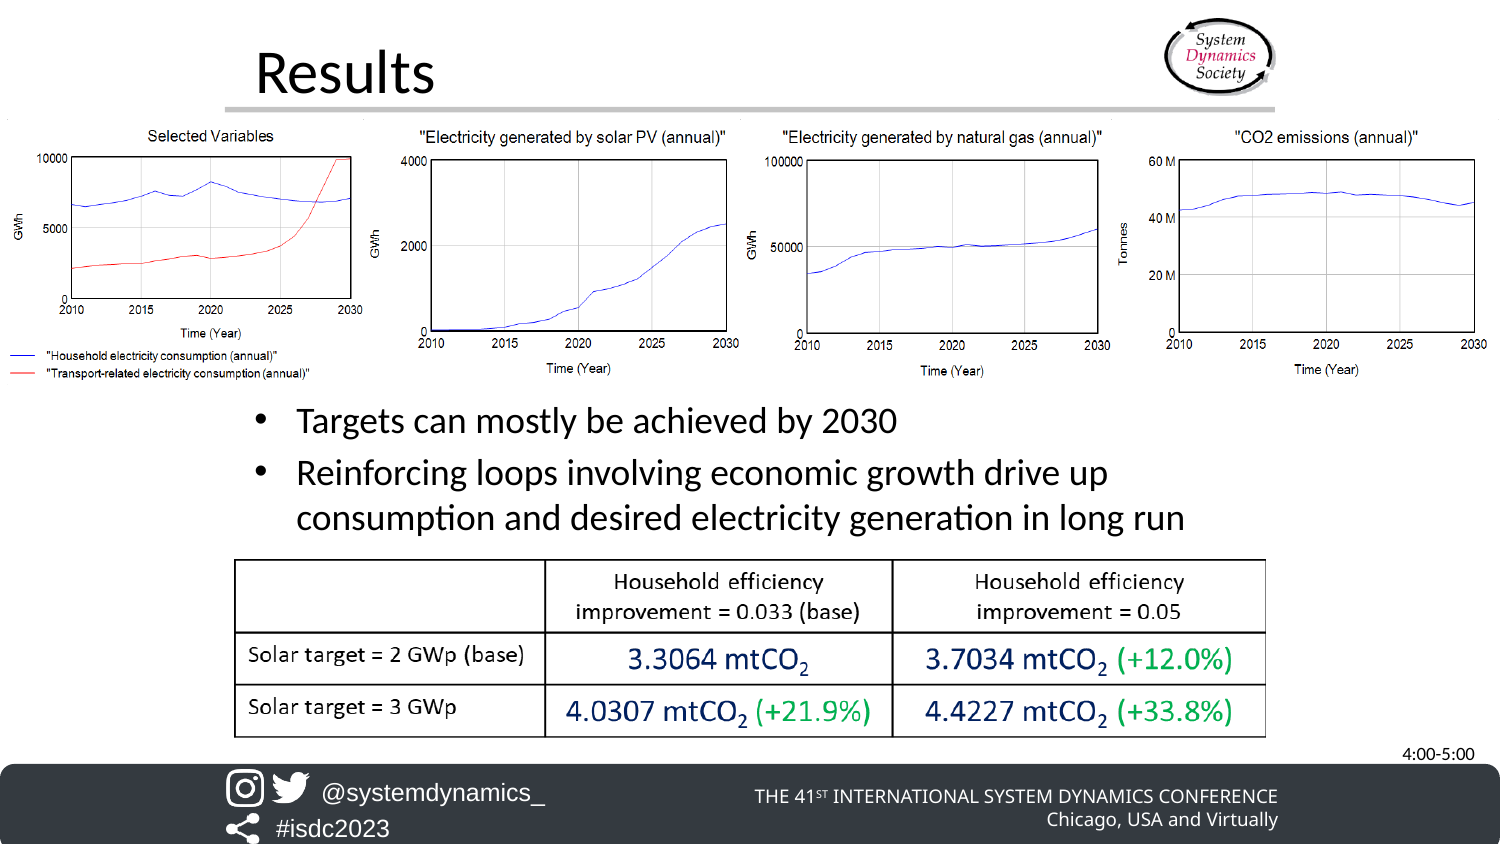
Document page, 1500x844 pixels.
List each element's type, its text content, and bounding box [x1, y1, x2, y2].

text_box 4:00-5:00 [1387, 733, 1499, 763]
picture [234, 559, 1266, 750]
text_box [1164, 18, 1276, 96]
list Targets can mostly be achieved by 2030 Reinforcing loops involving economic growth drive up consumption and desired electricity generation in long run [239, 393, 1252, 539]
text_box Results [243, 25, 1165, 105]
text_box [223, 105, 1277, 115]
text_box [7, 119, 1499, 385]
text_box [0, 763, 1500, 844]
